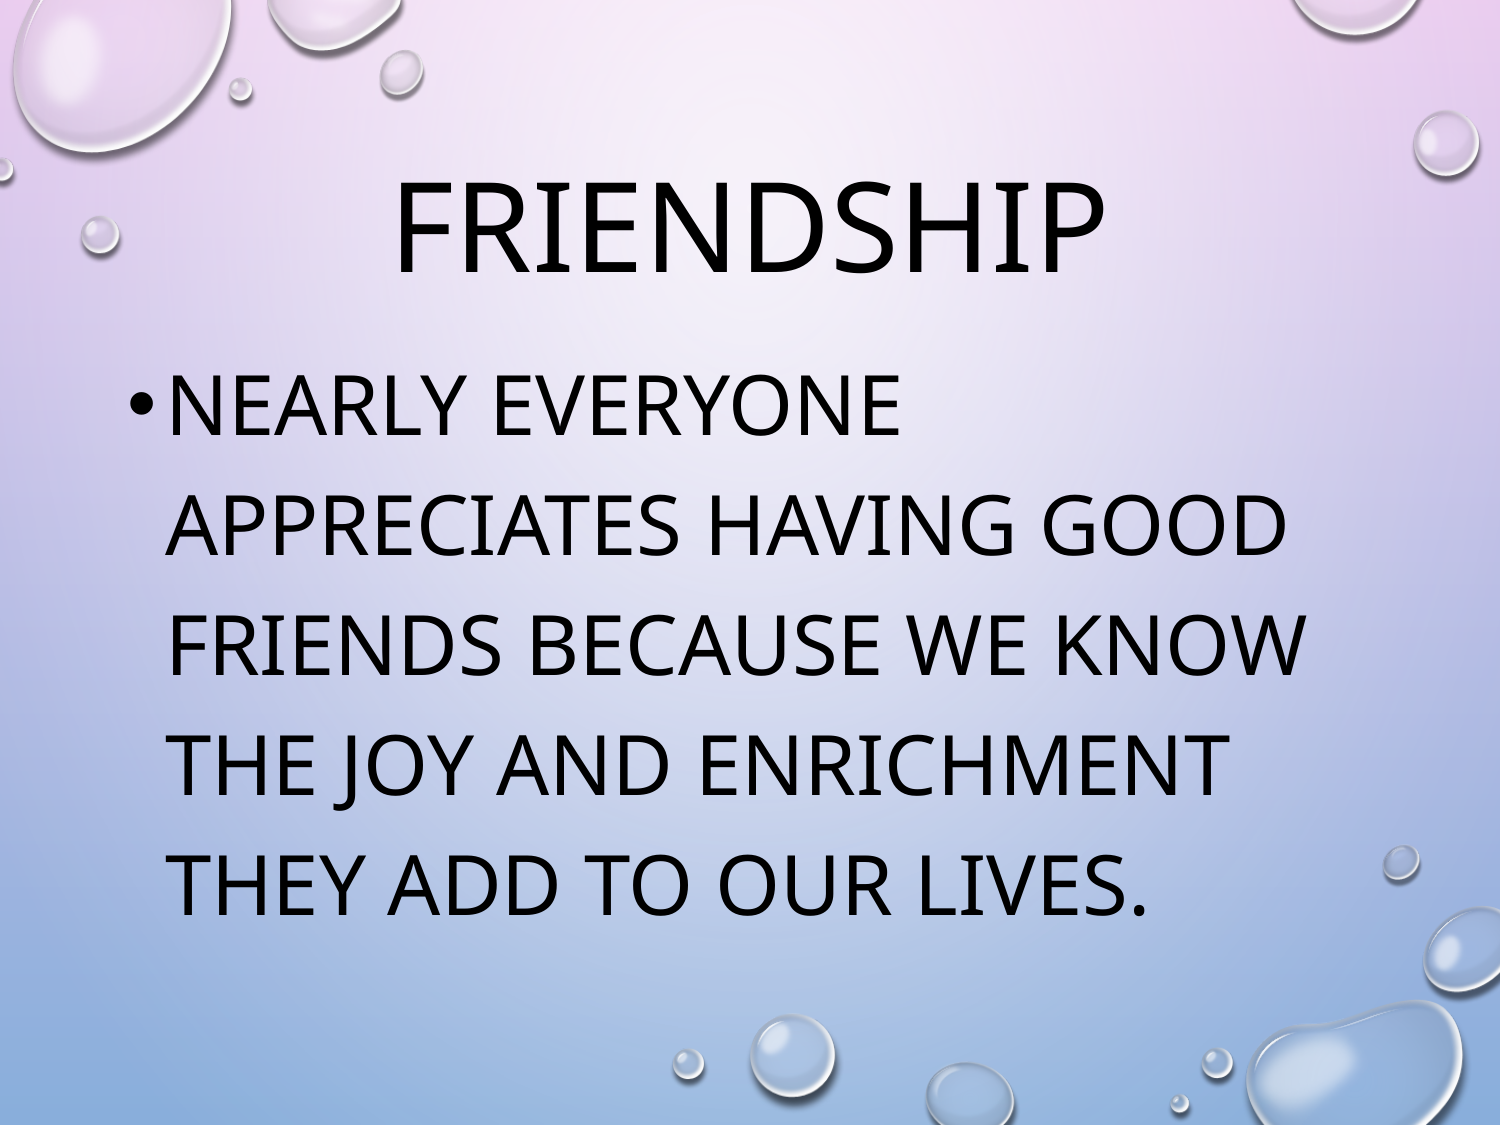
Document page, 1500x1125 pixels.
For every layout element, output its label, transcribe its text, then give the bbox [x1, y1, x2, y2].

list Nearly everyone appreciates having good friends because we know the joy and enrichment they add to our lives. [112, 324, 1388, 987]
title Friendship [112, 101, 1388, 324]
picture [0, 0, 1500, 1125]
